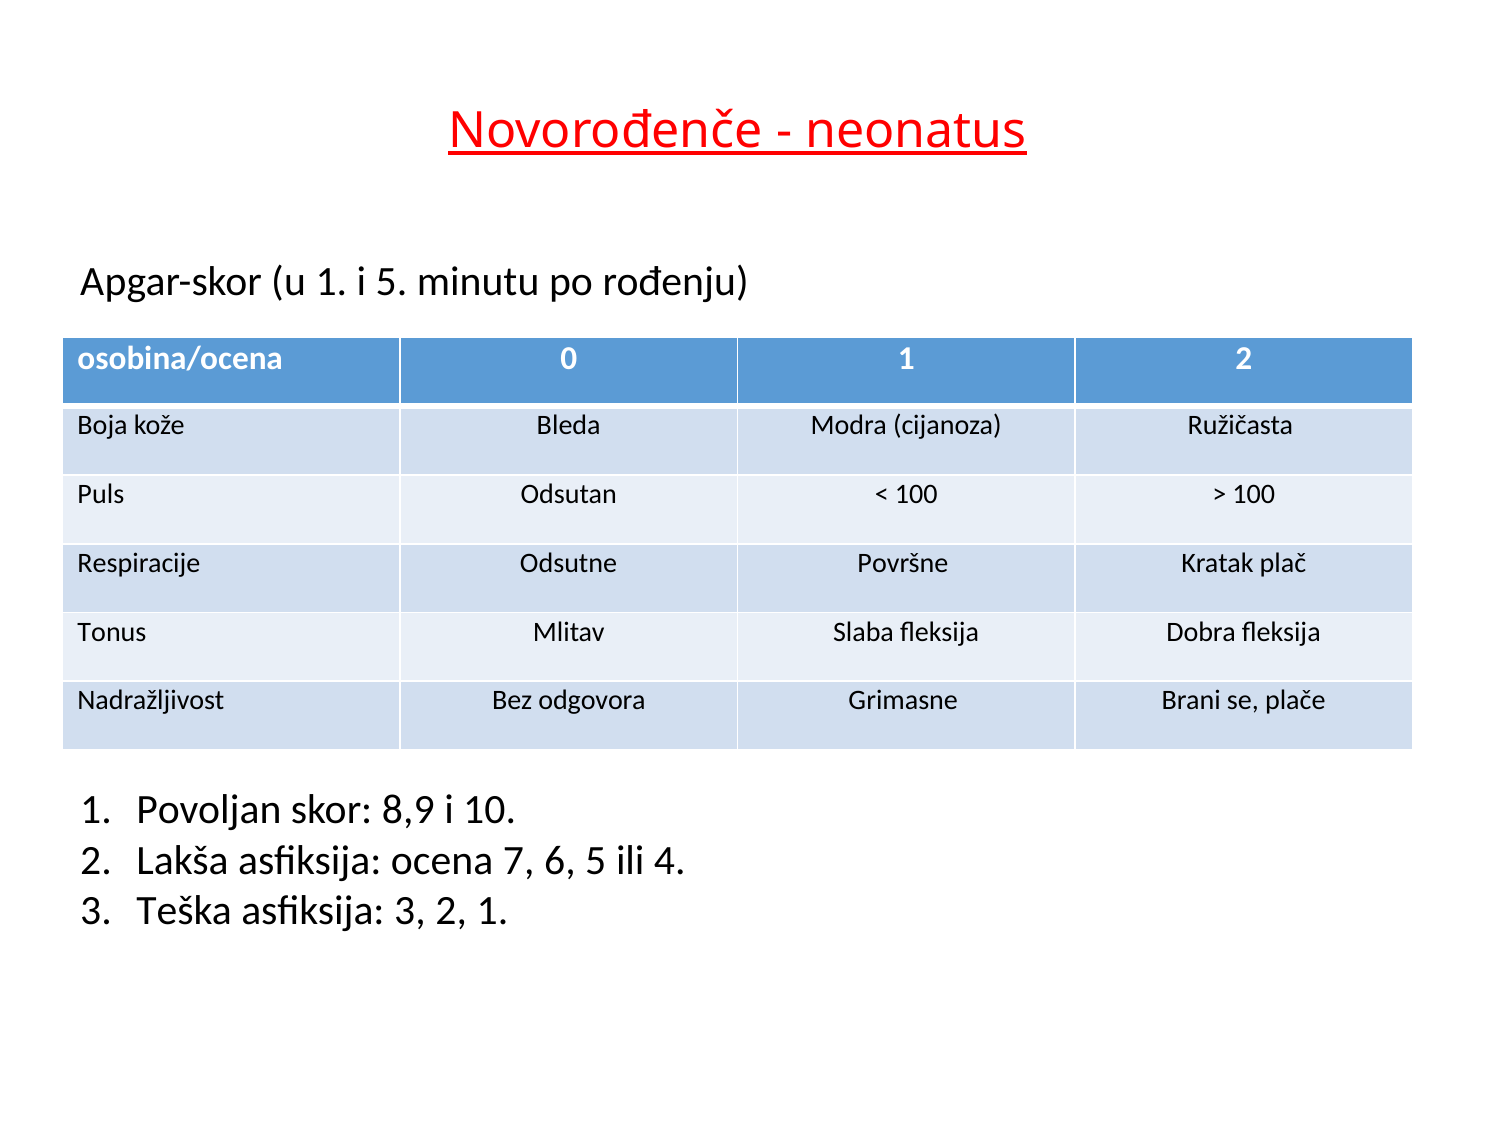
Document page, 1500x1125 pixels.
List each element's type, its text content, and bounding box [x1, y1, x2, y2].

table_cell Površne [738, 545, 1074, 612]
table_cell Puls [63, 476, 399, 543]
text_box Povoljan skor: 8,9 i 10. Lakša asfiksija: ocena 7, 6, 5 ili 4. Teška asfiksija: 3, 2, 1. [65, 774, 702, 985]
table_header 1 [738, 338, 1074, 403]
table_cell Ružičasta [1076, 409, 1412, 474]
table_header 2 [1076, 338, 1412, 403]
table_cell Odsutne [401, 545, 737, 612]
table_cell Slaba fleksija [738, 613, 1074, 680]
table_header osobina/ocena [63, 338, 399, 403]
table_cell Modra (cijanoza) [738, 409, 1074, 474]
table_cell Bez odgovora [401, 682, 737, 749]
table_cell Odsutan [401, 476, 737, 543]
table_cell Bleda [401, 409, 737, 474]
table_cell Dobra fleksija [1076, 613, 1412, 680]
table_cell Tonus [63, 613, 399, 680]
table_cell > 100 [1076, 476, 1412, 543]
table_cell Nadražljivost [63, 682, 399, 749]
table_cell Brani se, plače [1076, 682, 1412, 749]
table_cell < 100 [738, 476, 1074, 543]
table_cell Mlitav [401, 613, 737, 680]
table_header 0 [401, 338, 737, 403]
table_cell Respiracije [63, 545, 399, 612]
title Novorođenče - neonatus [90, 22, 1385, 240]
table_cell Grimasne [738, 682, 1074, 749]
table_cell Boja kože [63, 409, 399, 474]
table_cell Kratak plač [1076, 545, 1412, 612]
text_box Apgar-skor (u 1. i 5. minutu po rođenju) [65, 246, 765, 312]
